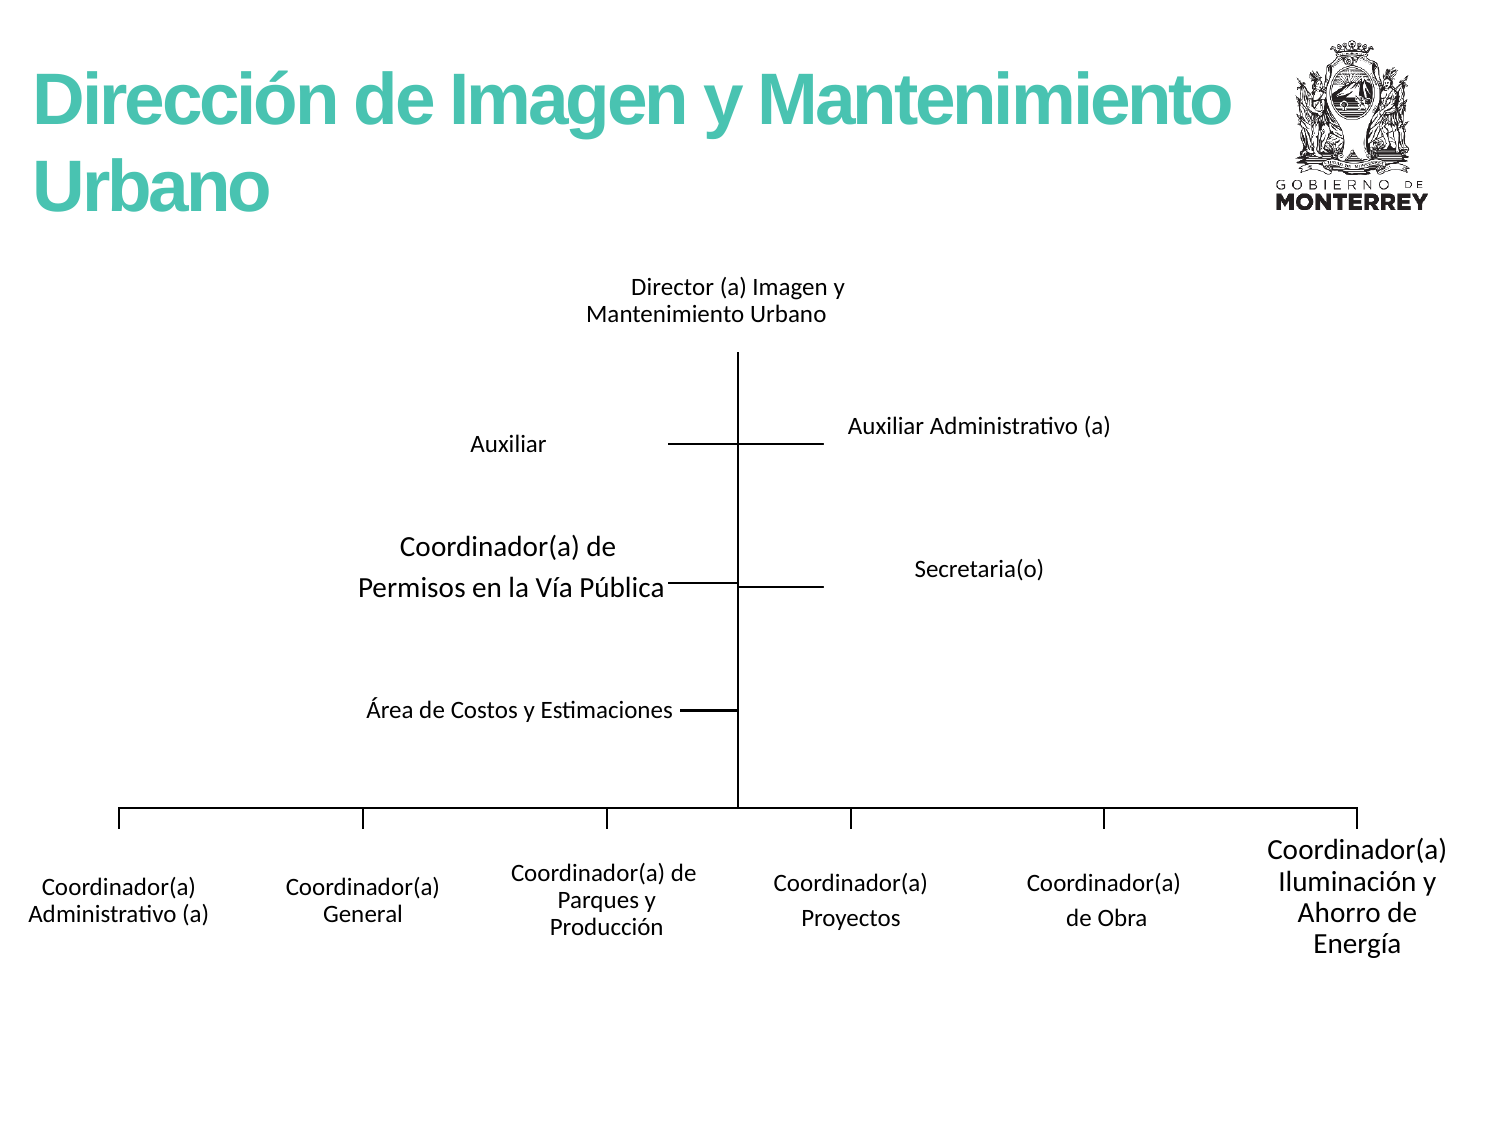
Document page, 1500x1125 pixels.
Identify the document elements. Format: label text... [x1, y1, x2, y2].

picture [1257, 30, 1447, 172]
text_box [17, 172, 1459, 1051]
text_box Dirección de Imagen y Mantenimiento Urbano [17, 43, 1253, 172]
